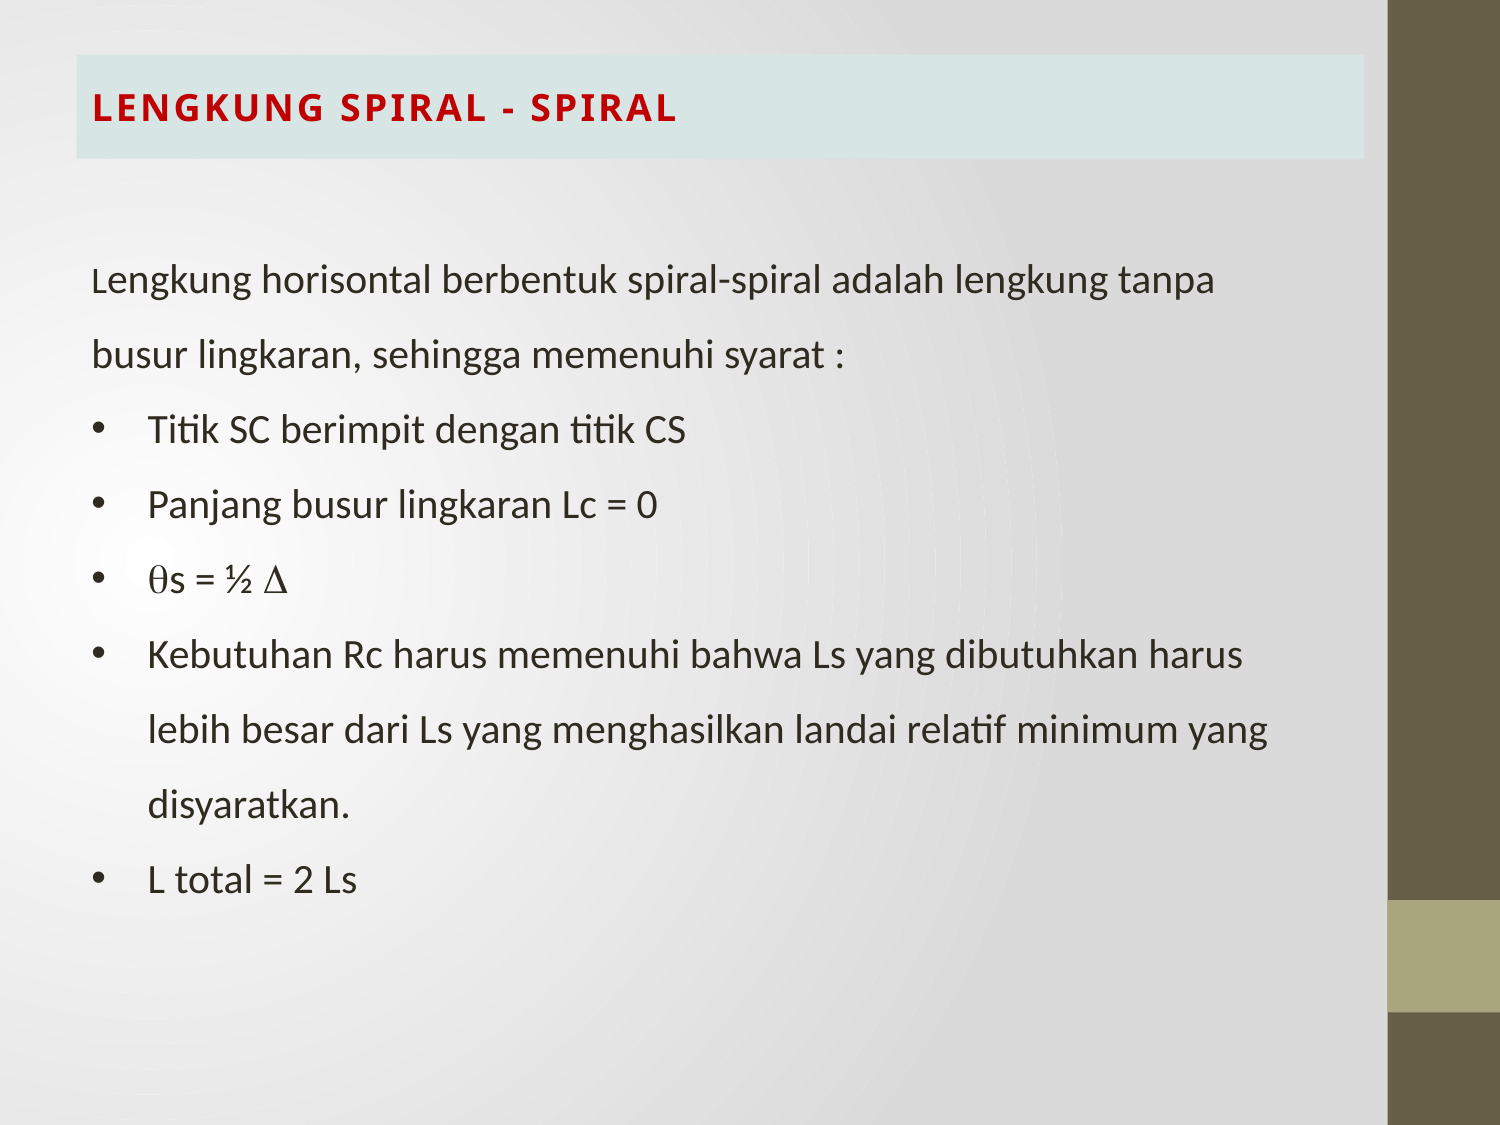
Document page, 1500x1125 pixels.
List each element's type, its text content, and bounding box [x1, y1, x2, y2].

title LENGKUNG SPIRAL - SPIRAL [76, 54, 1365, 159]
text_box Lengkung horisontal berbentuk spiral-spiral adalah lengkung tanpa busur lingkaran, sehingga memenuhi syarat : Titik SC berimpit dengan titik CS Panjang busur lingkaran Lc = 0 s = ½  Kebutuhan Rc harus memenuhi bahwa Ls yang dibutuhkan harus lebih besar dari Ls yang menghasilkan landai relatif minimum yang disyaratkan. L total = 2 Ls [76, 219, 1329, 910]
